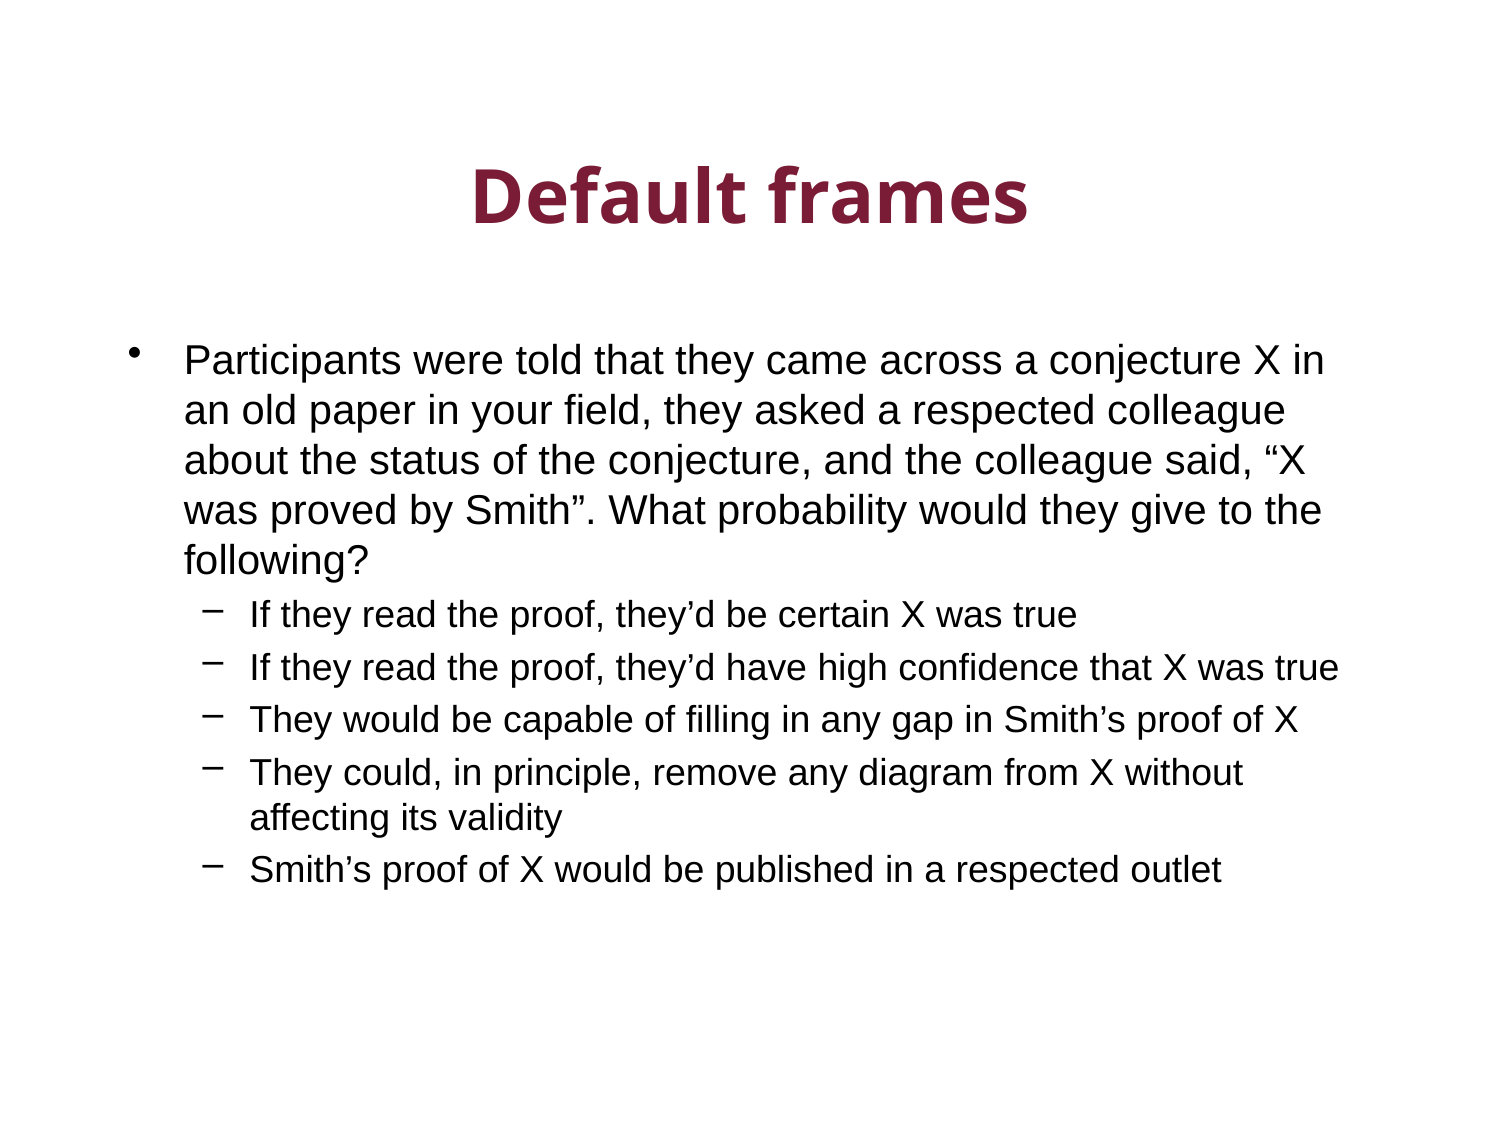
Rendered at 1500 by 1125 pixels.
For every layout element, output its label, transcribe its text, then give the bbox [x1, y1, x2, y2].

title Default frames [112, 99, 1388, 288]
list Participants were told that they came across a conjecture X in an old paper in your field, they asked a respected colleague about the status of the conjecture, and the colleague said, “X was proved by Smith”. What probability would they give to the following? If they read the proof, they’d be certain X was true If they read the proof, they’d have high confidence that X was true They would be capable of filling in any gap in Smith’s proof of X They could, in principle, remove any diagram from X without affecting its validity Smith’s proof of X would be published in a respected outlet [112, 324, 1388, 1000]
